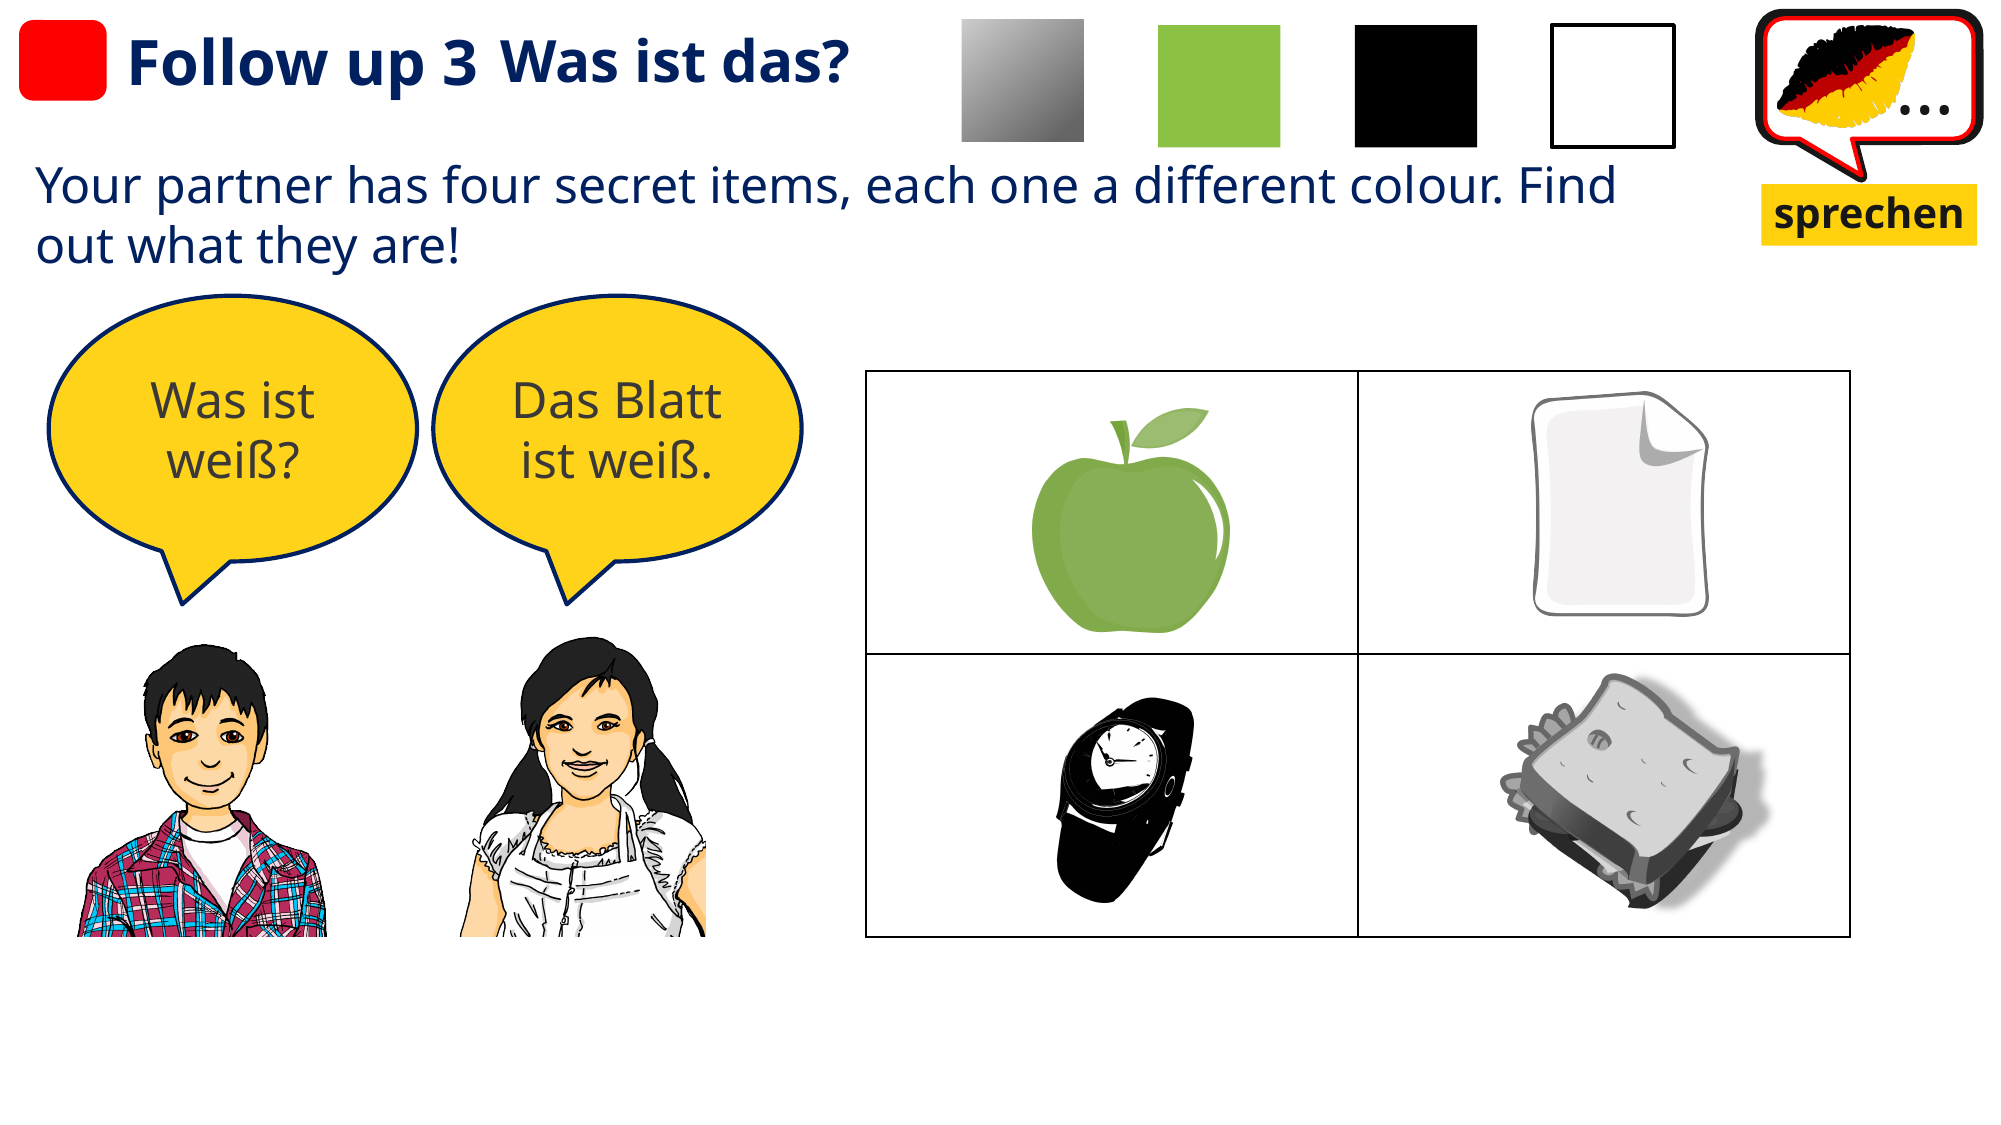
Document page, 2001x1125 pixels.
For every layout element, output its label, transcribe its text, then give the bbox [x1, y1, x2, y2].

text_box Das Blatt ist weiß. [431, 293, 804, 607]
picture [307, 907, 319, 916]
picture [94, 923, 102, 928]
picture [296, 887, 304, 920]
table_header [867, 372, 1357, 653]
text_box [1761, 14, 1978, 139]
title Follow up 3 [111, 23, 511, 108]
text_box Was ist das? [485, 16, 885, 102]
picture [65, 633, 348, 937]
text_box Your partner has four secret items, each one a different colour. Find out what they are! [20, 145, 1685, 300]
picture [185, 892, 195, 921]
picture [307, 919, 319, 924]
table_header [1359, 372, 1849, 653]
picture [961, 18, 1085, 142]
picture [275, 889, 291, 898]
picture [275, 901, 319, 937]
picture [148, 927, 163, 937]
picture [91, 931, 101, 937]
picture [1032, 407, 1230, 634]
text_box Was ist weiß? [46, 293, 420, 607]
picture [113, 931, 123, 937]
picture [1499, 669, 1778, 918]
picture [160, 893, 174, 917]
picture [98, 896, 102, 915]
picture [206, 928, 214, 937]
text_box [1353, 23, 1479, 149]
text_box sprechen [1761, 184, 1978, 246]
text_box [1156, 23, 1283, 149]
picture [131, 893, 160, 925]
text_box [1550, 23, 1676, 149]
picture [1056, 697, 1194, 903]
picture [458, 634, 706, 937]
table_cell [1359, 655, 1849, 936]
picture [166, 926, 179, 937]
table_cell [867, 655, 1357, 936]
picture [186, 928, 195, 937]
picture [1531, 391, 1709, 617]
text_box [20, 21, 106, 100]
